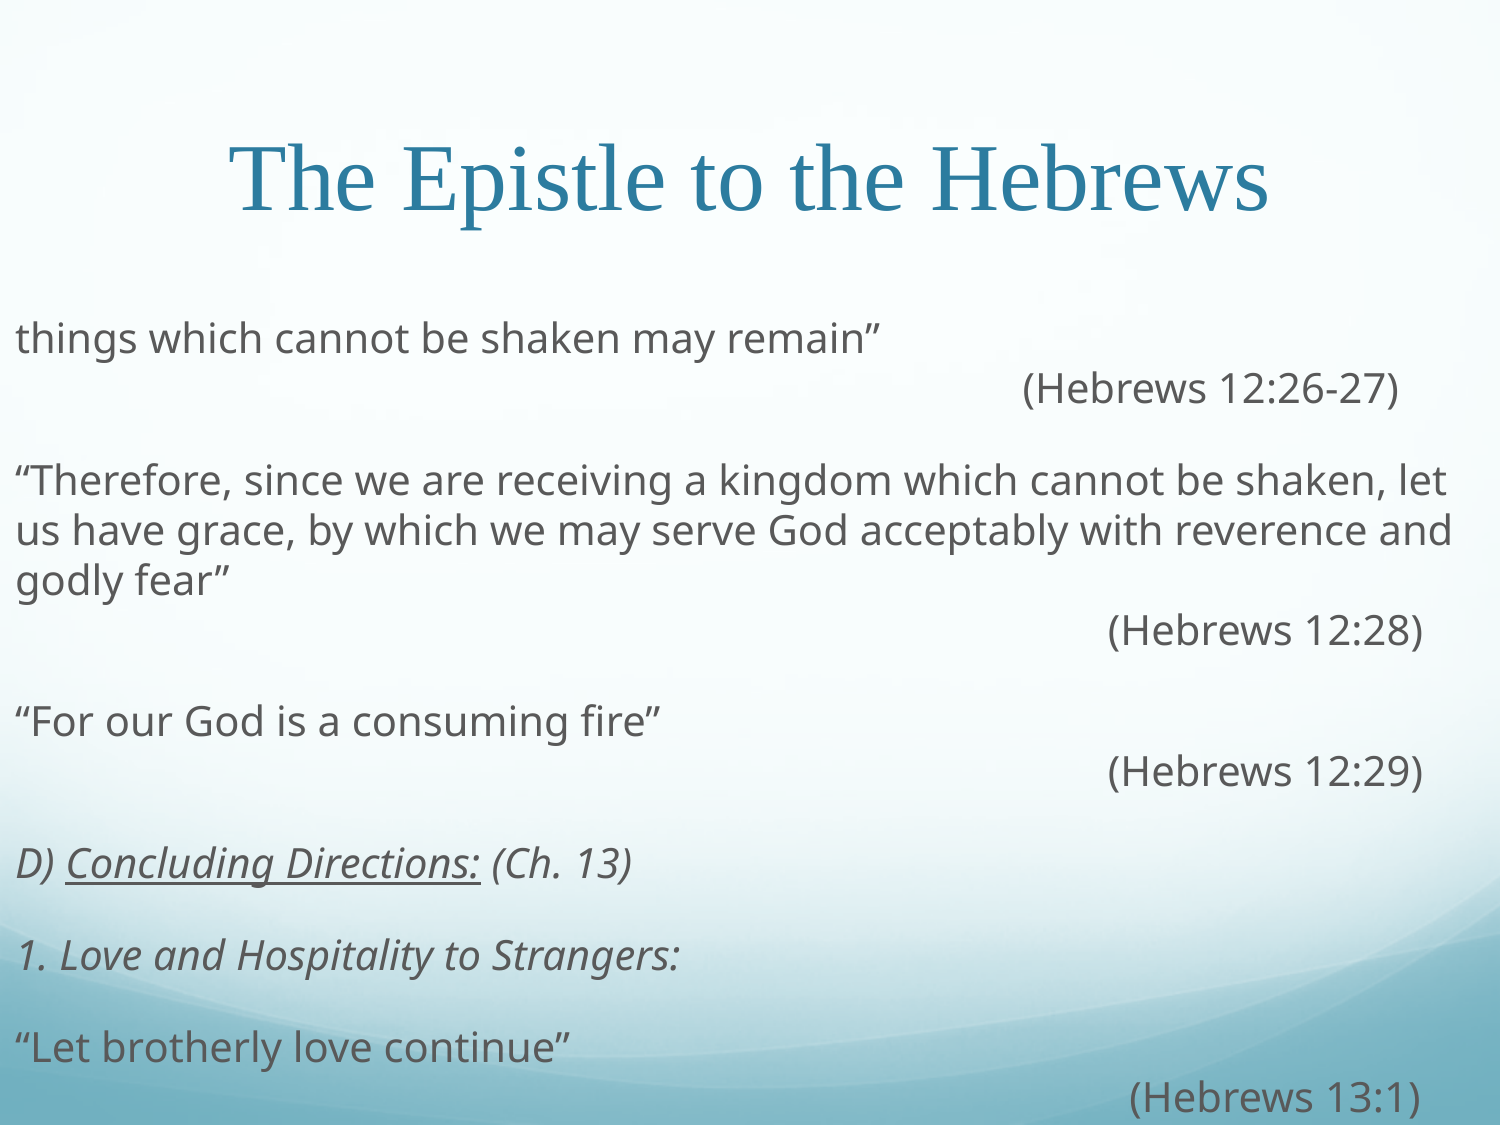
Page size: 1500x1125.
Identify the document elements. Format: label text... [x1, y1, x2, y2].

title The Epistle to the Hebrews [90, 17, 1410, 238]
list things which cannot be shaken may remain” (Hebrews 12:26-27) “Therefore, since we are receiving a kingdom which cannot be shaken, let us have grace, by which we may serve God acceptably with reverence and godly fear” (Hebrews 12:28) “For our God is a consuming fire” (Hebrews 12:29) D) Concluding Directions: (Ch. 13) 1. Love and Hospitality to Strangers: “Let brotherly love continue” (Hebrews 13:1) [0, 304, 1500, 1125]
